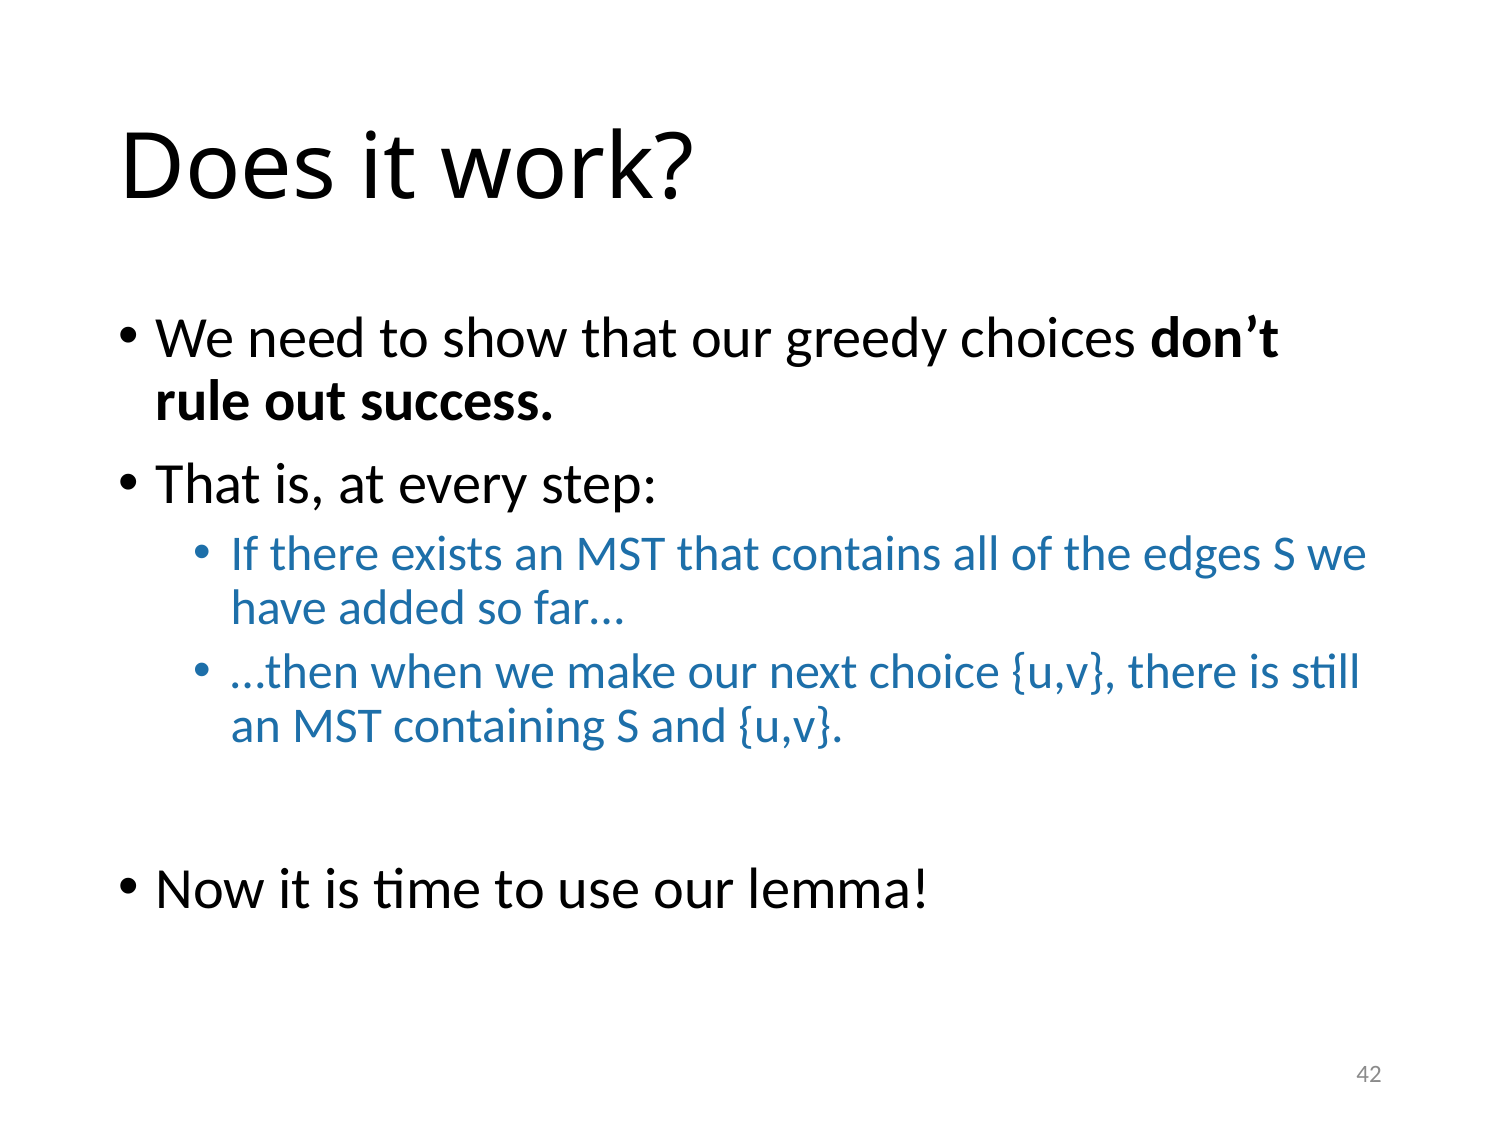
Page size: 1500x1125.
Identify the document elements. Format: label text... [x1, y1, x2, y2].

title Does it work? [103, 59, 1397, 278]
slide_number 42 [1059, 1042, 1397, 1103]
list We need to show that our greedy choices don’t rule out success. That is, at every step: If there exists an MST that contains all of the edges S we have added so far… …then when we make our next choice {u,v}, there is still an MST containing S and {u,v}. Now it is time to use our lemma! [103, 299, 1397, 1014]
